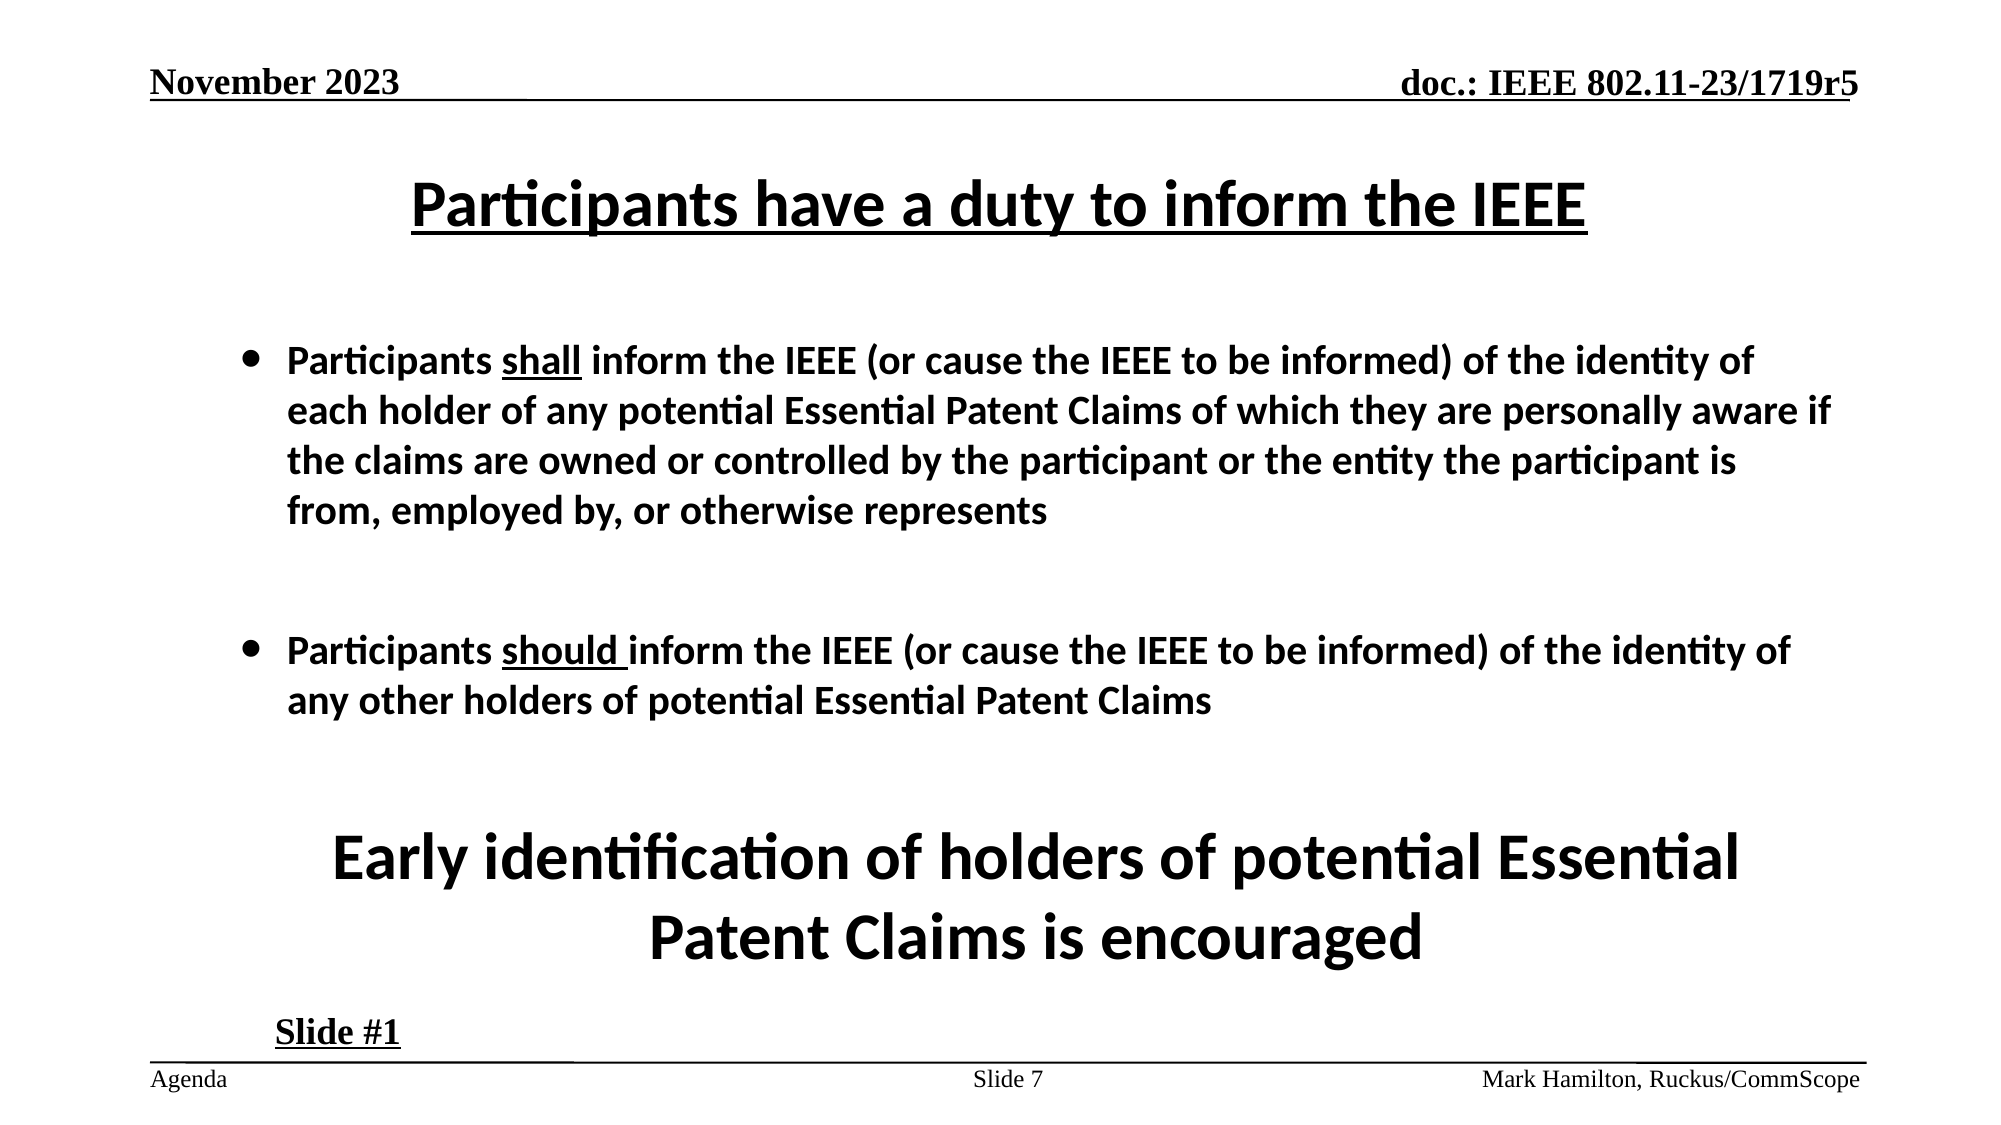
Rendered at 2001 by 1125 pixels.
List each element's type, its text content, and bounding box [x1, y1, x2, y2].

title Participants have a duty to inform the IEEE [149, 112, 1850, 288]
text_box Slide #1 [260, 999, 417, 1060]
list Participants shall inform the IEEE (or cause the IEEE to be informed) of the identity of each holder of any potential Essential Patent Claims of which they are personally aware if the claims are owned or controlled by the participant or the entity the participant is from, employed by, or otherwise represents Participants should inform the IEEE (or cause the IEEE to be informed) of the identity of any other holders of potential Essential Patent Claims Early identification of holders of potential Essential Patent Claims is encouraged [149, 324, 1850, 1000]
slide_number Slide 7 [950, 1061, 1067, 1123]
